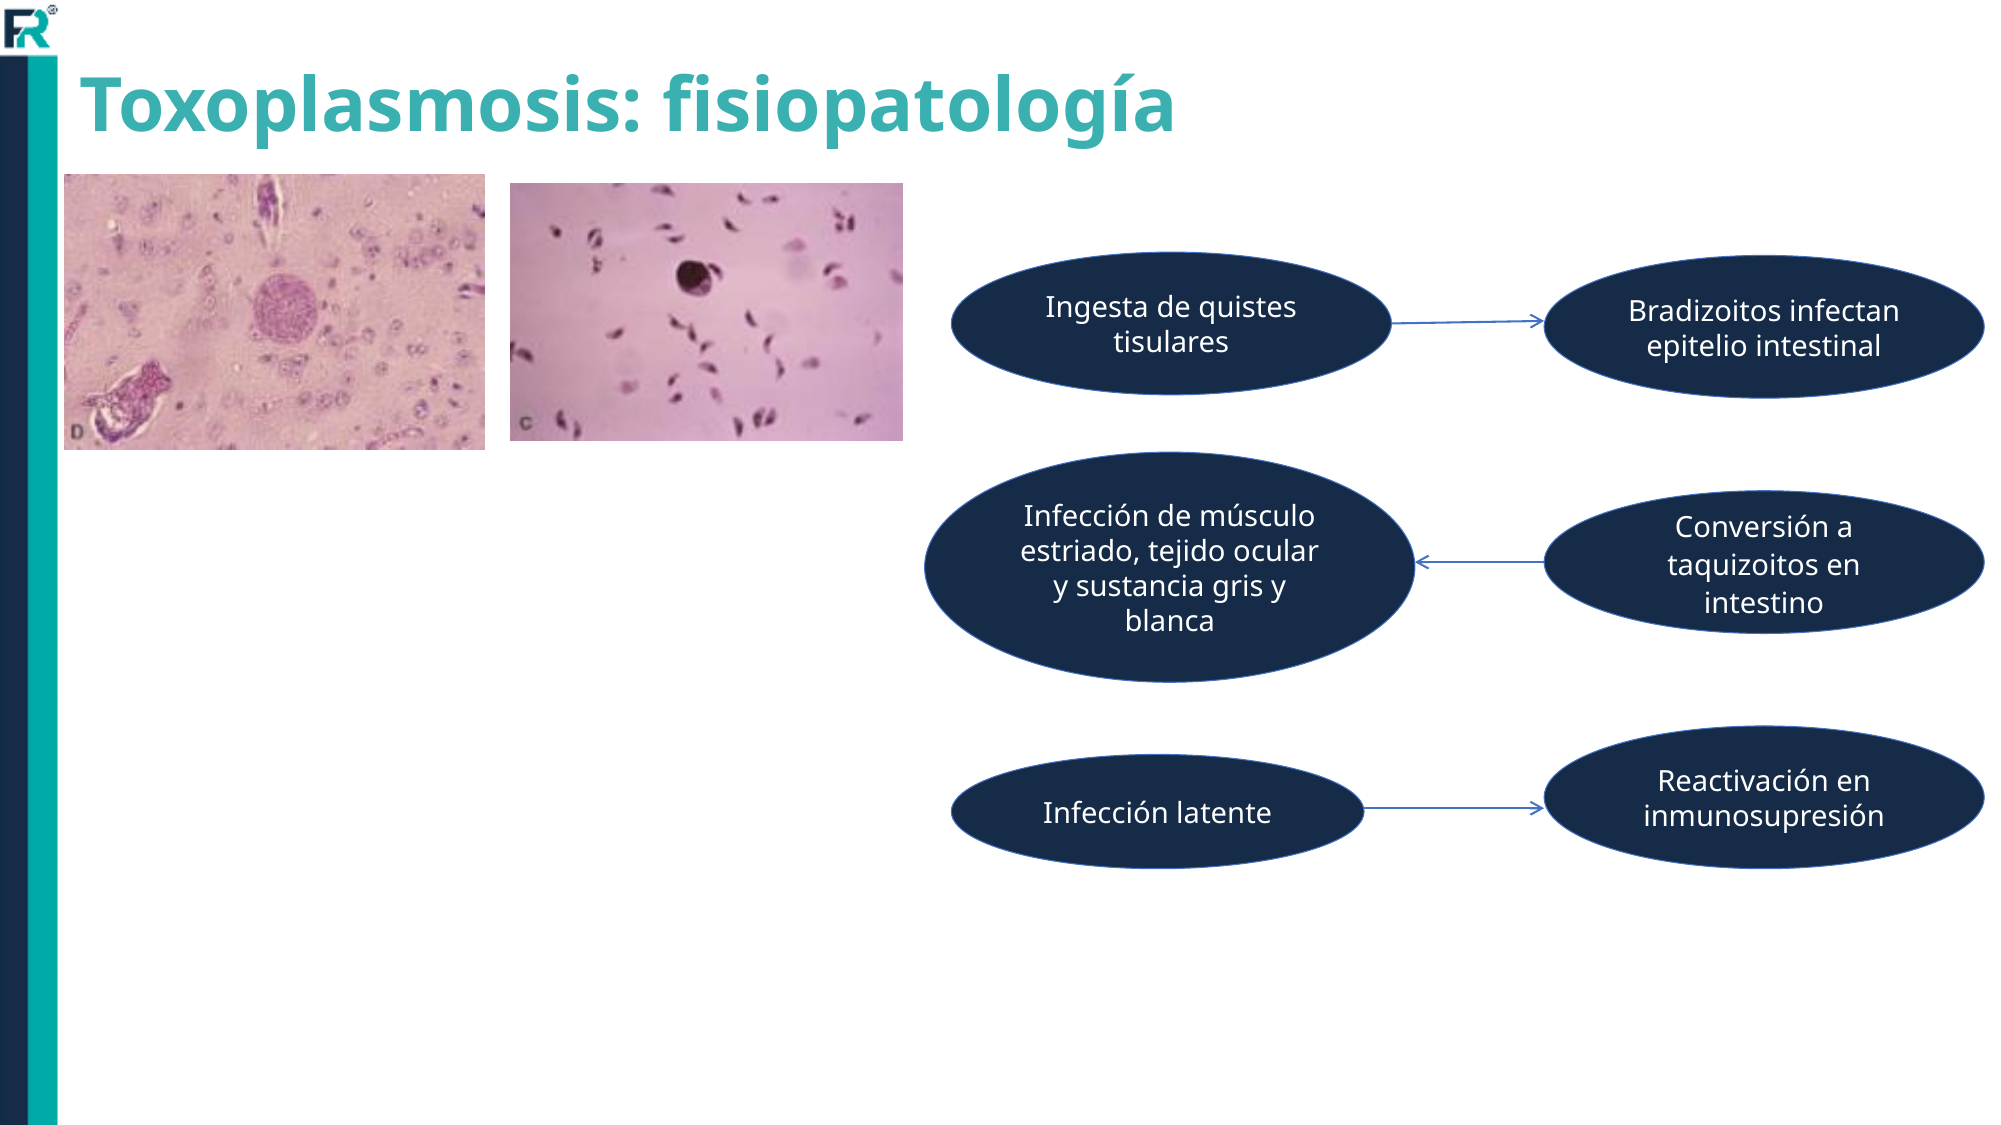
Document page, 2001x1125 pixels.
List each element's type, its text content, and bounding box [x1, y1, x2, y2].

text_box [1391, 320, 1545, 324]
picture [0, 0, 2001, 1125]
text_box Reactivación en inmunosupresión [1543, 725, 1985, 870]
text_box Bradizoitos infectan epitelio intestinal [1543, 254, 1985, 399]
text_box Infección de músculo estriado, tejido ocular y sustancia gris y blanca [924, 451, 1416, 683]
text_box Ingesta de quistes tisulares [950, 251, 1392, 396]
title Toxoplasmosis: fisiopatología [64, 37, 1401, 178]
text_box Conversión a taquizoitos en intestino [1543, 490, 1985, 635]
text_box Infección latente [950, 753, 1365, 870]
